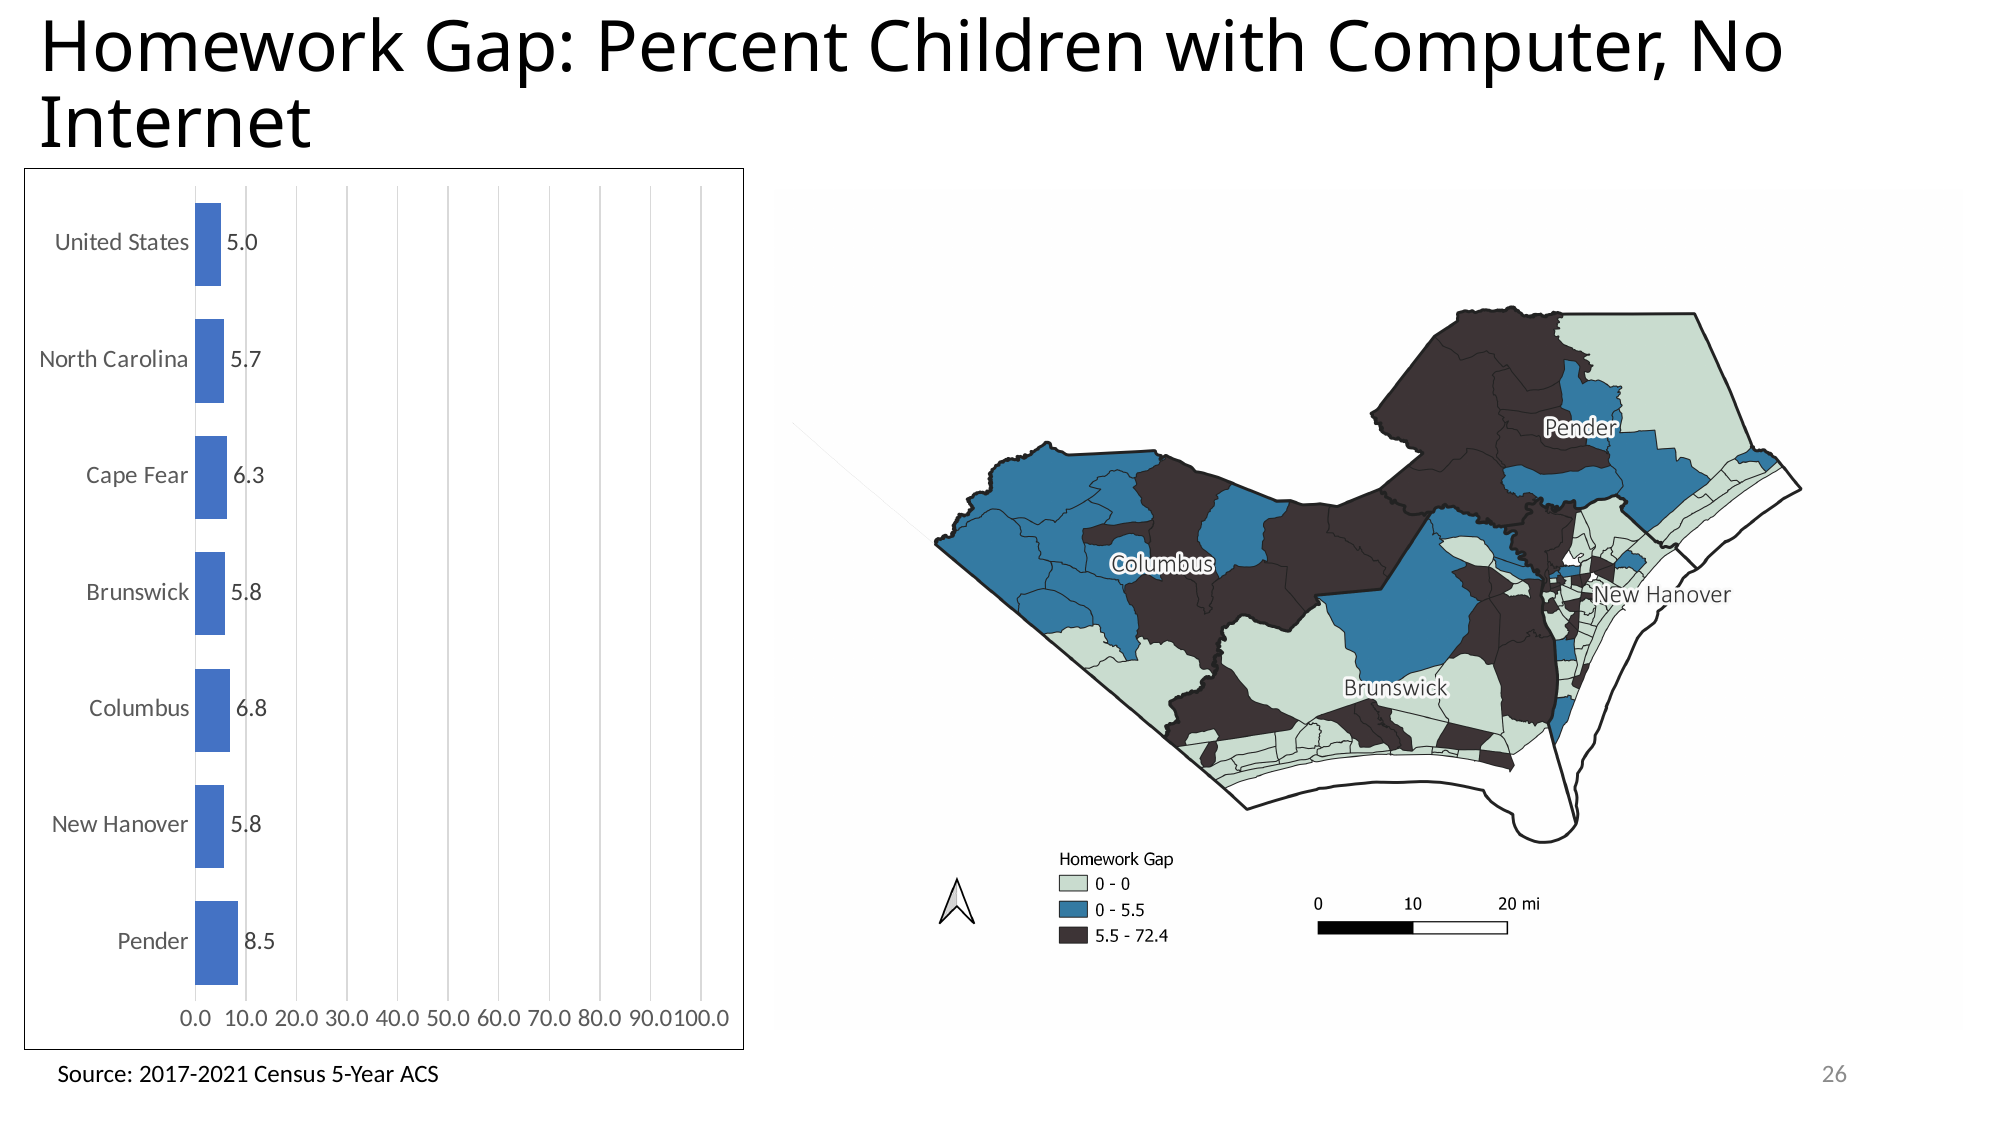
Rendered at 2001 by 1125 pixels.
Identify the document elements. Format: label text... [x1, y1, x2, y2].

text_box Source: 2017-2021 Census 5-Year ACS [42, 1050, 455, 1095]
chart [24, 168, 744, 1050]
picture [774, 189, 1963, 1030]
slide_number 26 [1412, 1042, 1863, 1103]
title Homework Gap: Percent Children with Computer, No Internet [24, 5, 1963, 169]
